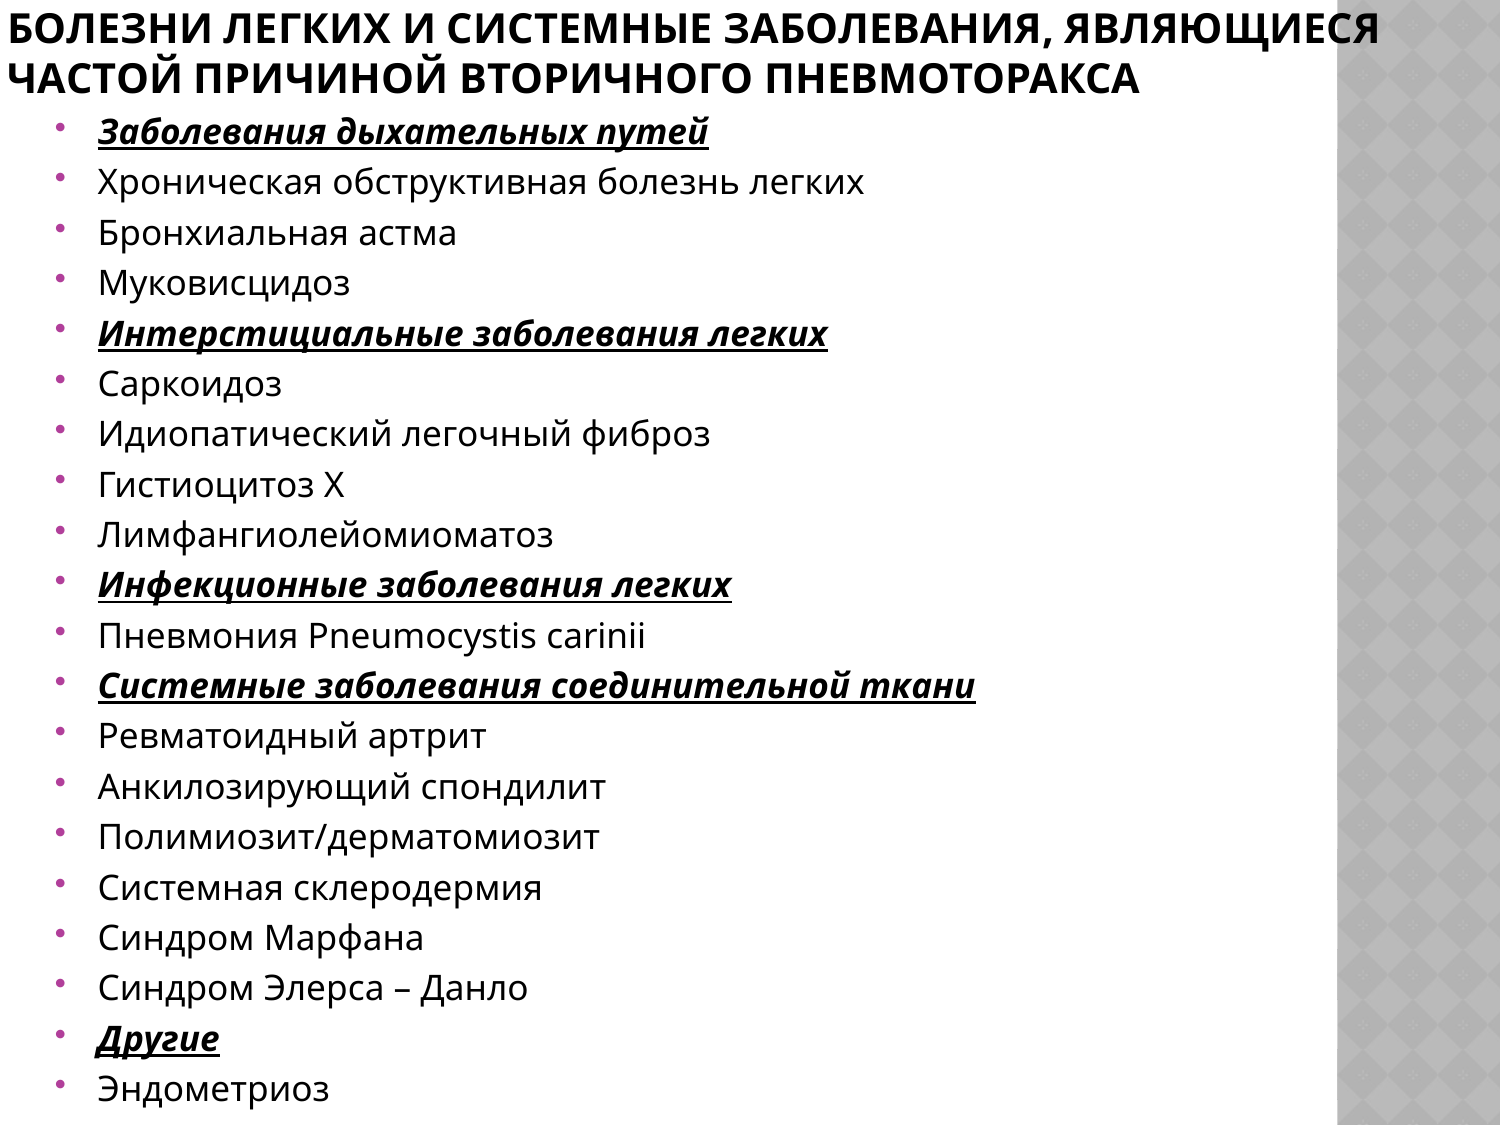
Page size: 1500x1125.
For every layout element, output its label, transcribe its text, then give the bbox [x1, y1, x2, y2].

list Заболевания дыхательных путей Хроническая обструктивная болезнь легких Бронхиальная астма Муковисцидоз Интерстициальные заболевания легких Саркоидоз Идиопатический легочный фиброз Гистиоцитоз X Лимфангиолейомиоматоз Инфекционные заболевания легких Пневмония Pneumocystis carinii Системные заболевания соединительной ткани Ревматоидный артрит Анкилозирующий спондилит Полимиозит/дерматомиозит Системная склеродермия Синдром Марфана Синдром Элерса – Данло Другие Эндометриоз [41, 101, 1329, 1125]
title Болезни легких и системные заболевания, являющиеся частой причиной вторичного пневмоторакса [0, 0, 1500, 102]
